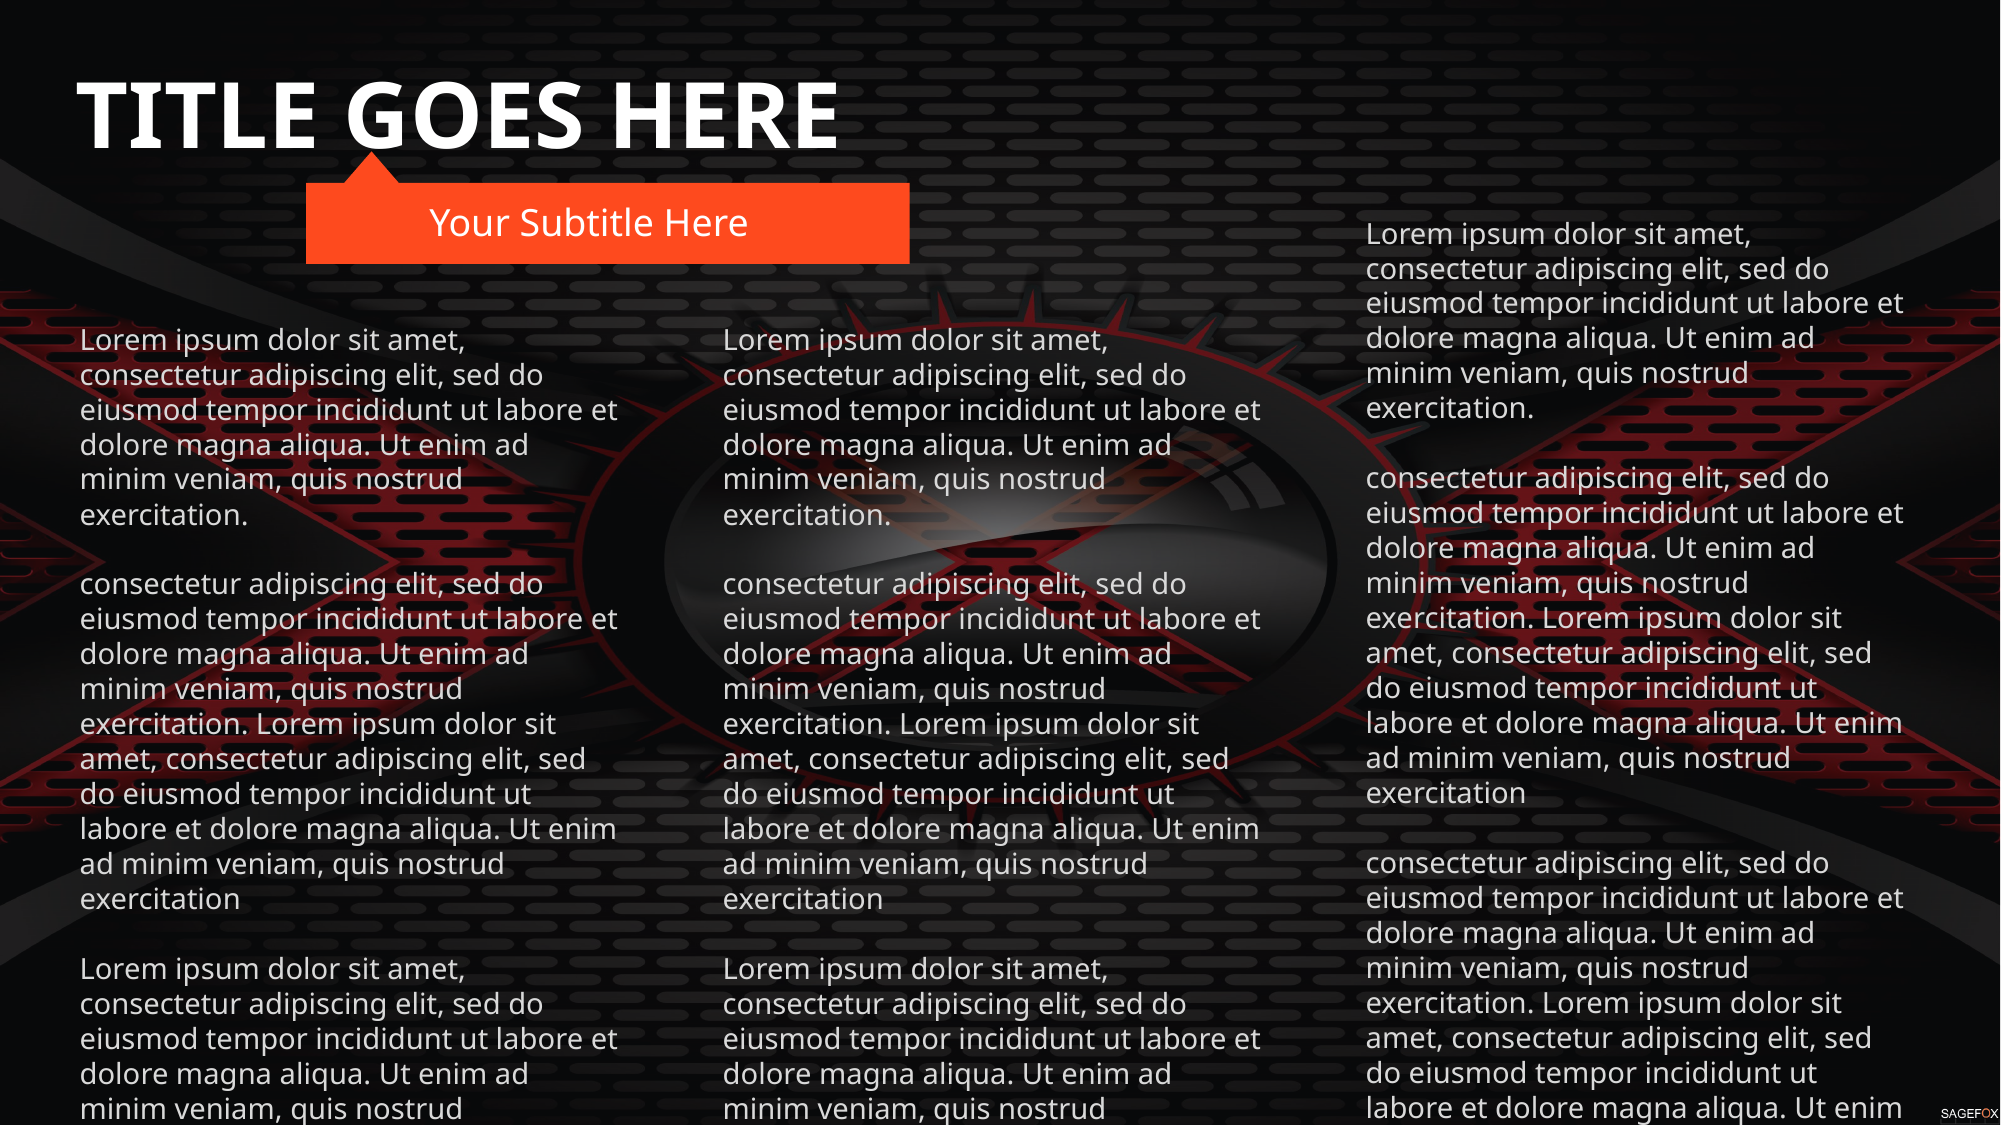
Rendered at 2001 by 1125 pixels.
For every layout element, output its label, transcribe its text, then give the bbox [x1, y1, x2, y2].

picture [0, 0, 2001, 1125]
text_box Lorem ipsum dolor sit amet, consectetur adipiscing elit, sed do eiusmod tempor incididunt ut labore et dolore magna aliqua. Ut enim ad minim veniam, quis nostrud exercitation. consectetur adipiscing elit, sed do eiusmod tempor incididunt ut labore et dolore magna aliqua. Ut enim ad minim veniam, quis nostrud exercitation. Lorem ipsum dolor sit amet, consectetur adipiscing elit, sed do eiusmod tempor incididunt ut labore et dolore magna aliqua. Ut enim ad minim veniam, quis nostrud exercitation consectetur adipiscing elit, sed do eiusmod tempor incididunt ut labore et dolore magna aliqua. Ut enim ad minim veniam, quis nostrud exercitation. Lorem ipsum dolor sit amet, consectetur adipiscing elit, sed do eiusmod tempor incididunt ut labore et dolore magna aliqua. Ut enim ad minim veniam, quis nostrud exercitation [1350, 207, 1921, 1125]
text_box Lorem ipsum dolor sit amet, consectetur adipiscing elit, sed do eiusmod tempor incididunt ut labore et dolore magna aliqua. Ut enim ad minim veniam, quis nostrud exercitation. consectetur adipiscing elit, sed do eiusmod tempor incididunt ut labore et dolore magna aliqua. Ut enim ad minim veniam, quis nostrud exercitation. Lorem ipsum dolor sit amet, consectetur adipiscing elit, sed do eiusmod tempor incididunt ut labore et dolore magna aliqua. Ut enim ad minim veniam, quis nostrud exercitation Lorem ipsum dolor sit amet, consectetur adipiscing elit, sed do eiusmod tempor incididunt ut labore et dolore magna aliqua. Ut enim ad minim veniam, quis nostrud exercitation. [64, 313, 635, 1125]
text_box TITLE GOES HERE [60, 49, 965, 175]
text_box Lorem ipsum dolor sit amet, consectetur adipiscing elit, sed do eiusmod tempor incididunt ut labore et dolore magna aliqua. Ut enim ad minim veniam, quis nostrud exercitation. consectetur adipiscing elit, sed do eiusmod tempor incididunt ut labore et dolore magna aliqua. Ut enim ad minim veniam, quis nostrud exercitation. Lorem ipsum dolor sit amet, consectetur adipiscing elit, sed do eiusmod tempor incididunt ut labore et dolore magna aliqua. Ut enim ad minim veniam, quis nostrud exercitation Lorem ipsum dolor sit amet, consectetur adipiscing elit, sed do eiusmod tempor incididunt ut labore et dolore magna aliqua. Ut enim ad minim veniam, quis nostrud exercitation [707, 313, 1278, 1125]
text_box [306, 151, 910, 264]
